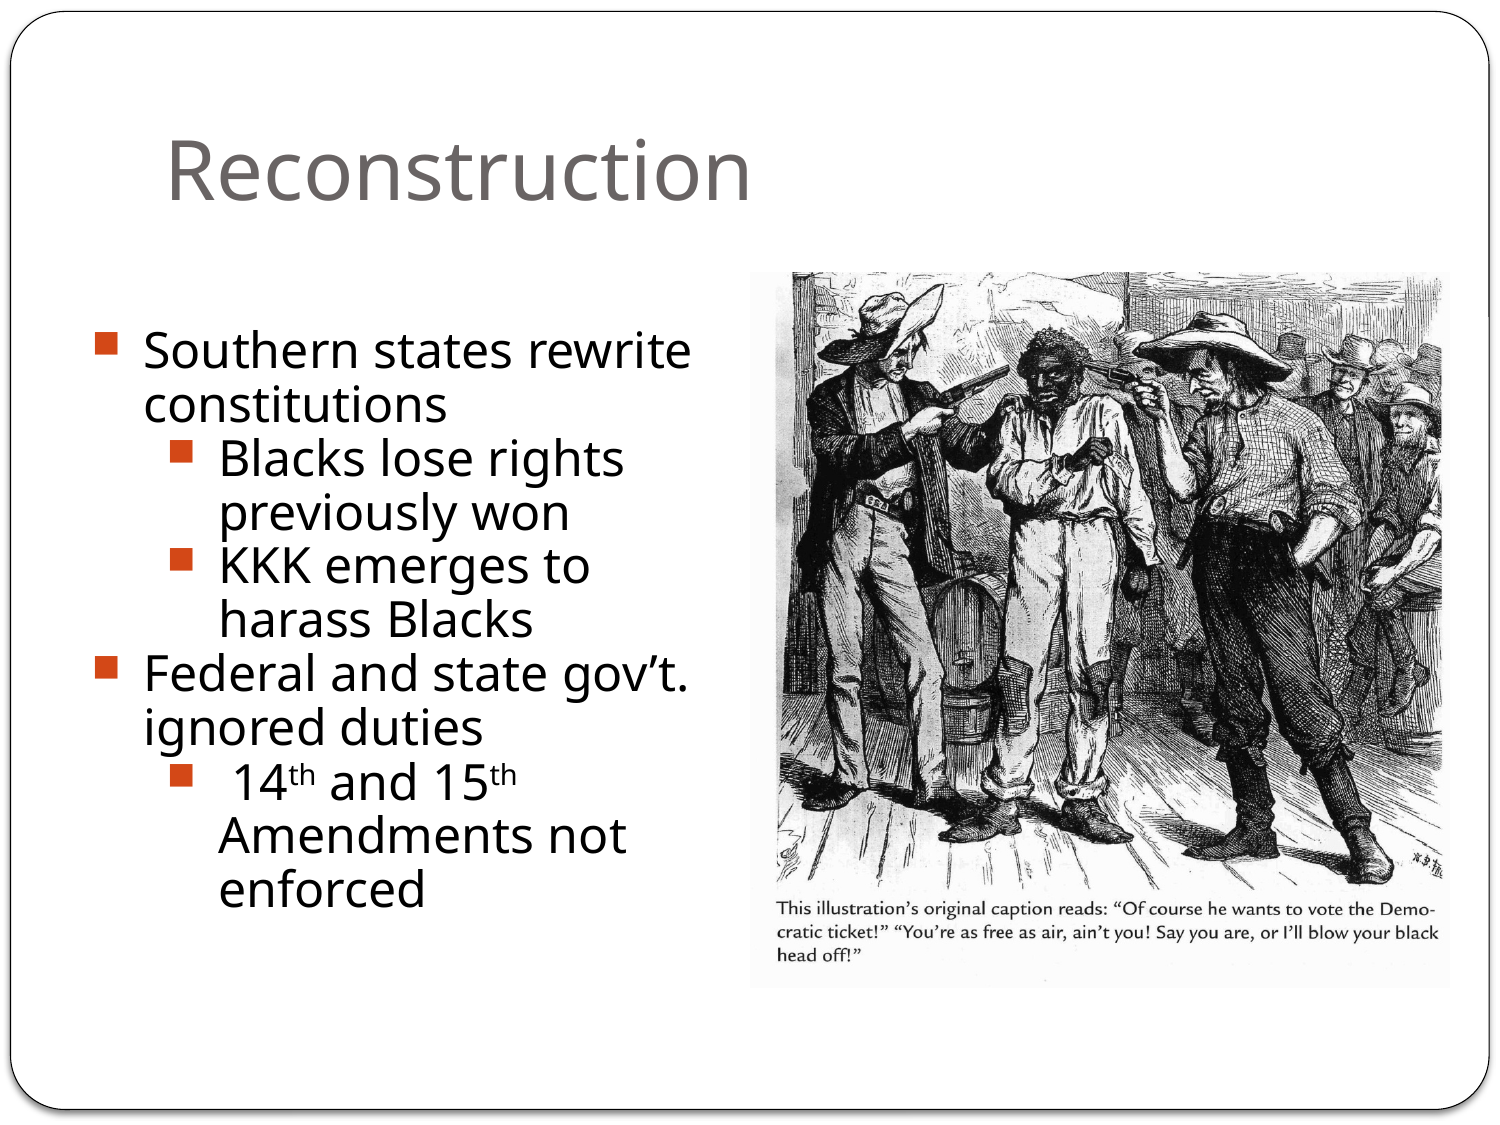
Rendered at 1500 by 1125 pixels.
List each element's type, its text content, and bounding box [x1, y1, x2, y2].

text_box Southern states rewrite constitutions Blacks lose rights previously won KKK emerges to harass Blacks Federal and state gov’t. ignored duties 14th and 15th Amendments not enforced [62, 249, 725, 1088]
title Reconstruction [150, 45, 1425, 233]
picture [749, 272, 1450, 988]
